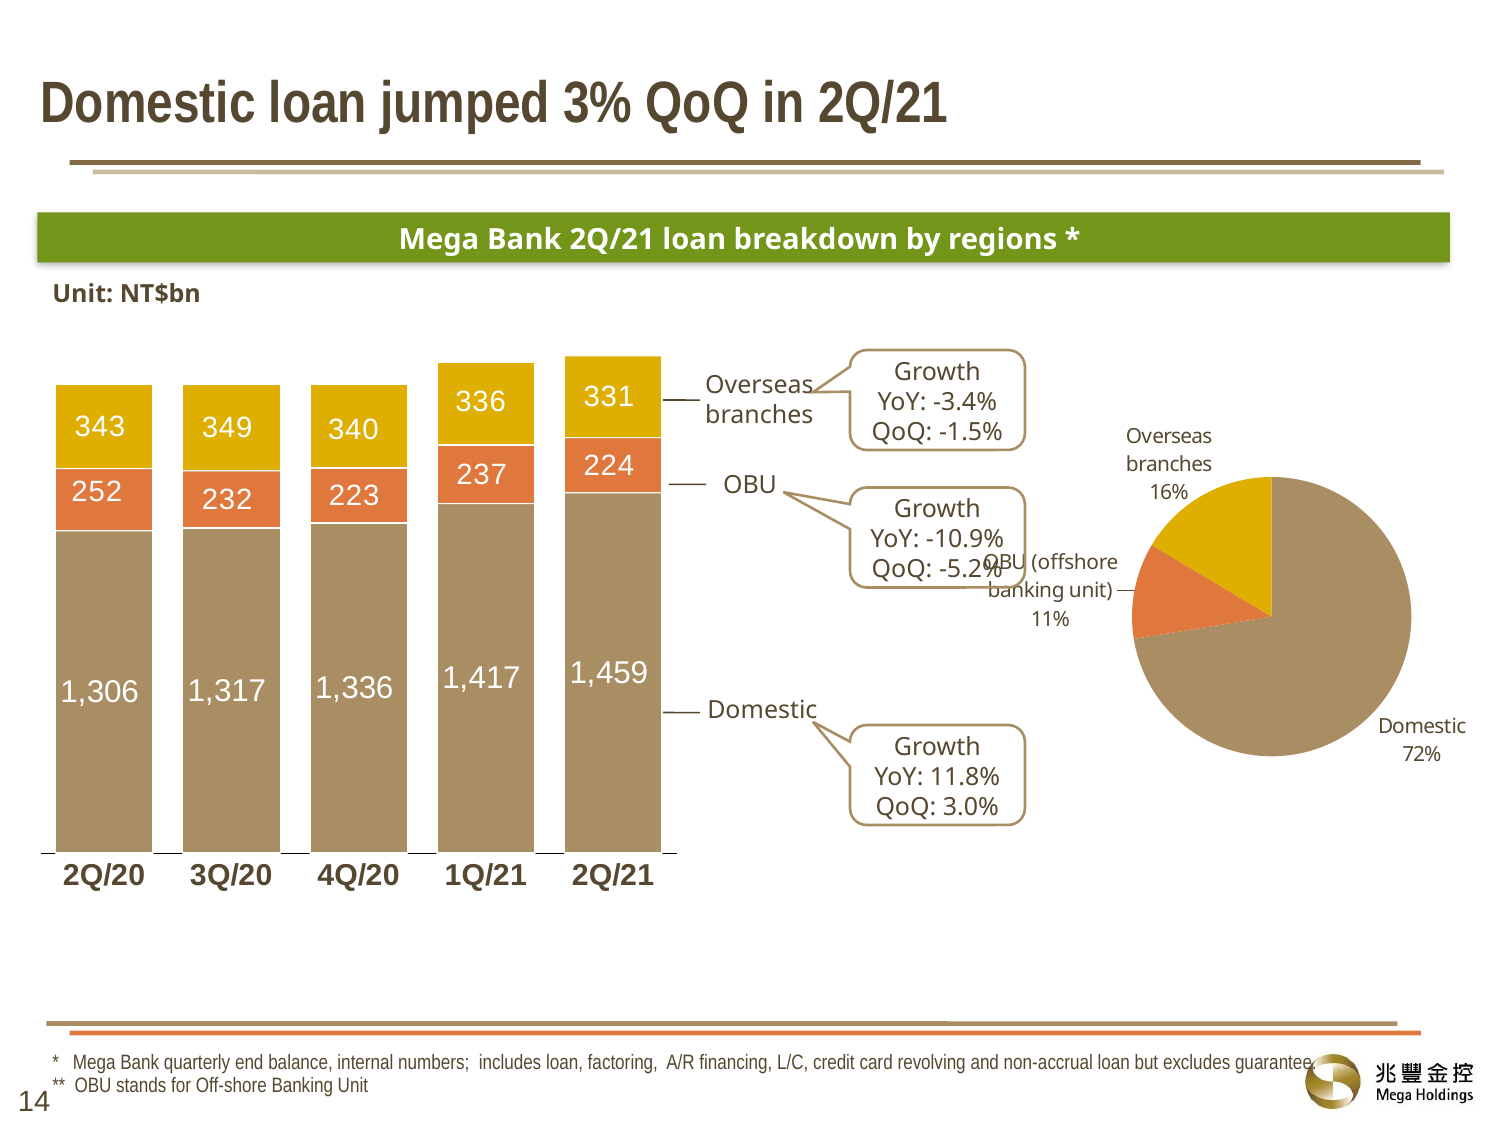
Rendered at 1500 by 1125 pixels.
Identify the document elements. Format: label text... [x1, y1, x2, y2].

text_box Mega Bank 2Q/21 loan breakdown by regions * [37, 212, 1450, 263]
text_box OBU [731, 462, 850, 505]
text_box * Mega Bank quarterly end balance, internal numbers; includes loan, factoring, A/R financing, L/C, credit card revolving and non-accrual loan but excludes guarantee. ** OBU stands for Off-shore Banking Unit [37, 1056, 1438, 1098]
chart [958, 320, 1500, 889]
text_box Domestic [731, 687, 863, 730]
text_box Growth YoY: 11.8% QoQ: 3.0% [813, 721, 953, 826]
text_box Overseas branches [731, 362, 844, 435]
text_box Growth YoY: -10.9% QoQ: -5.2% [783, 487, 953, 588]
text_box Growth YoY: -3.4% QoQ: -1.5% [813, 350, 953, 451]
title Domestic loan jumped 3% QoQ in 2Q/21 [40, 50, 1447, 135]
chart [23, 231, 726, 920]
picture [1299, 1046, 1486, 1117]
